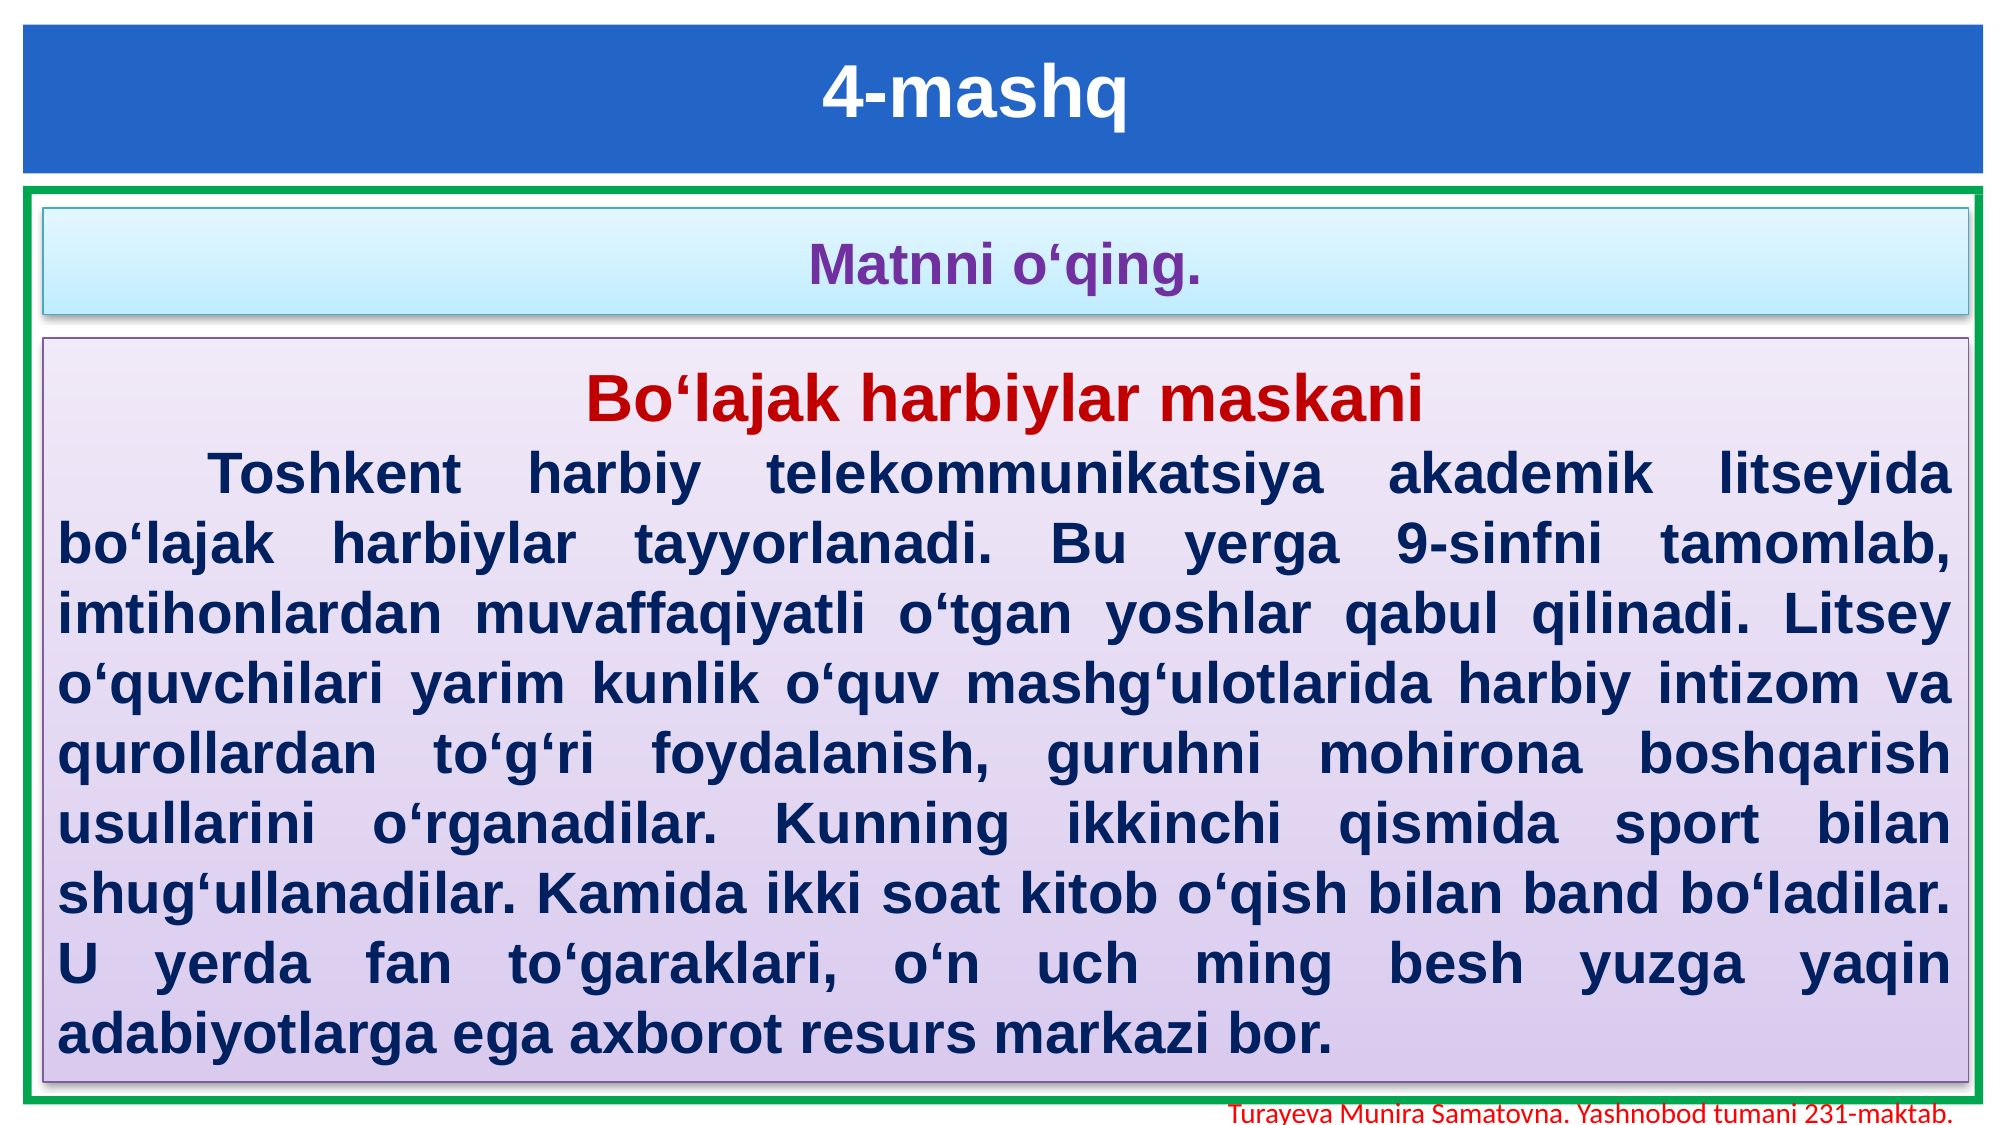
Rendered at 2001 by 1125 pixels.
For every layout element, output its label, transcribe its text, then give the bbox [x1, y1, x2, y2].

footer Turayeva Munira Samatovna. Yashnobod tumani 231-maktab. [1200, 1094, 1982, 1125]
text_box 4-mashq [100, 41, 1853, 151]
text_box Matnni o‘qing. [42, 207, 1969, 315]
text_box Bo‘lajak harbiylar maskani Toshkent harbiy telekommunikatsiya akademik litseyida bo‘lajak harbiylar tayyorlanadi. Bu yerga 9-sinfni tamomlab, imtihonlardan muvaffaqiyatli o‘tgan yoshlar qabul qilinadi. Litsey o‘quvchilari yarim kunlik o‘quv mashg‘ulotlarida harbiy intizom va qurollardan to‘g‘ri foydalanish, guruhni mohirona boshqarish usullarini o‘rganadilar. Kunning ikkinchi qismida sport bilan shug‘ullanadilar. Kamida ikki soat kitob o‘qish bilan band bo‘ladilar. U yerda fan to‘garaklari, o‘n uch ming besh yuzga yaqin adabiyotlarga ega axborot resurs markazi bor. [42, 337, 1969, 1083]
